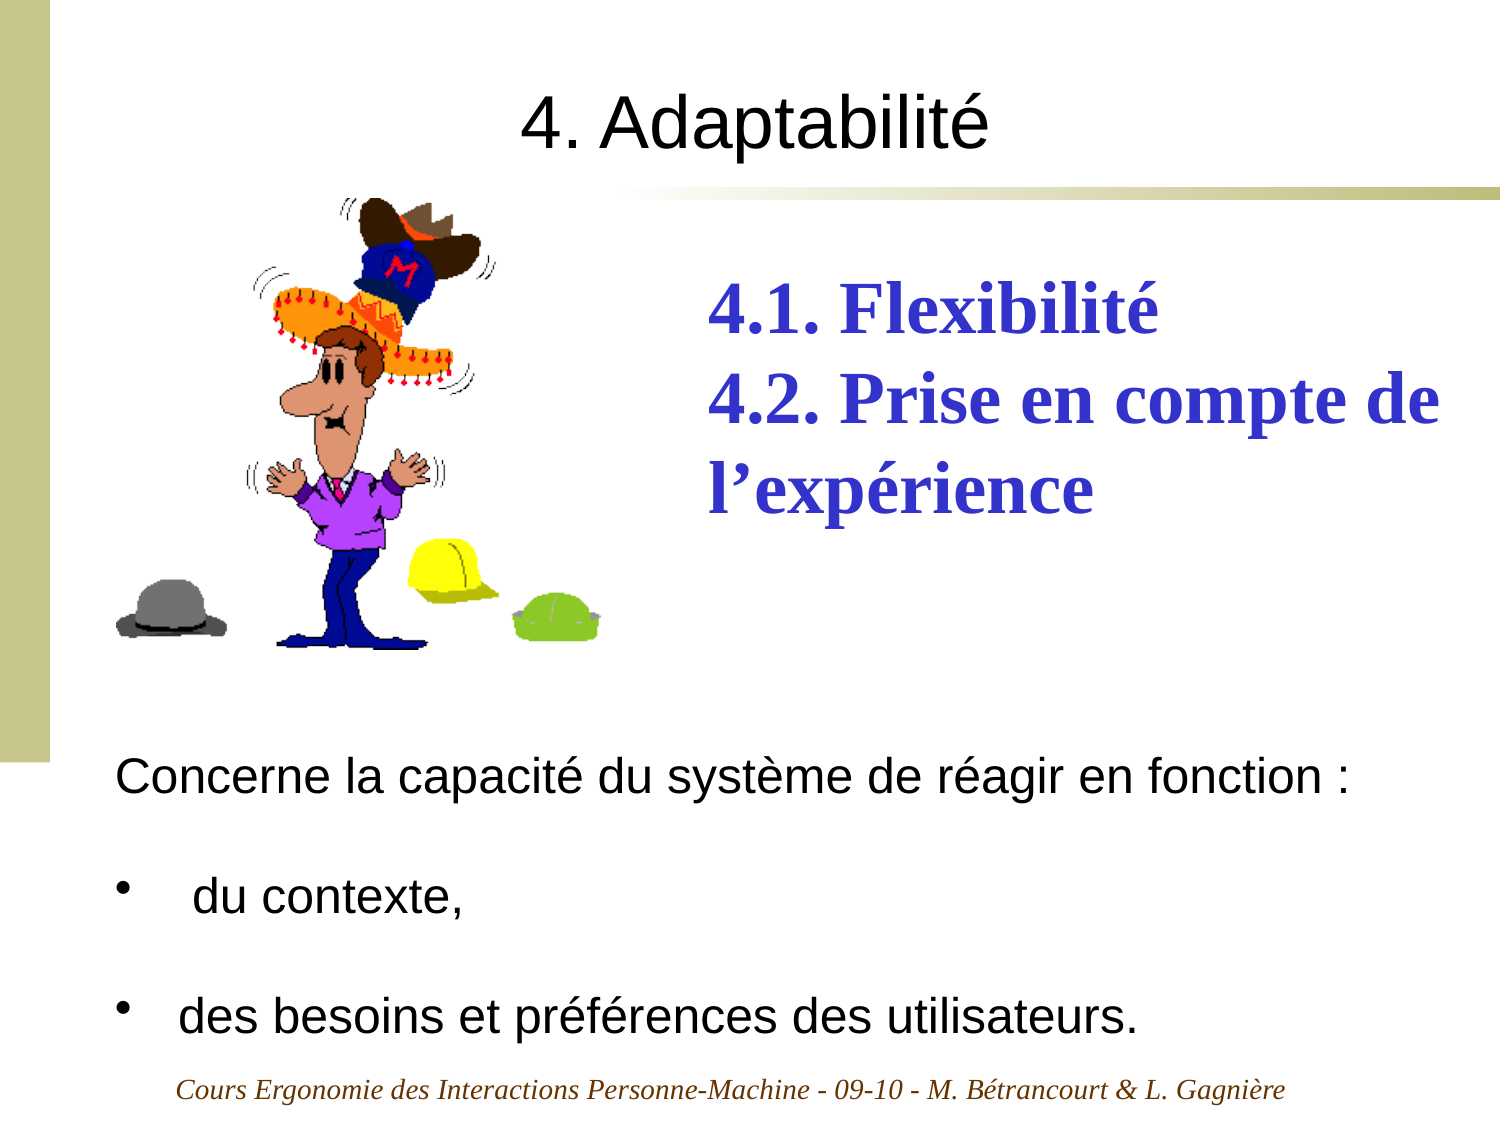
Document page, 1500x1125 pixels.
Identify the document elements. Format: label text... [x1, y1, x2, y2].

title 4. Adaptabilité [62, 12, 1451, 226]
text_box Concerne la capacité du système de réagir en fonction : du contexte, des besoins et préférences des utilisateurs. [99, 735, 1438, 1051]
picture [116, 198, 601, 651]
text_box 4.1. Flexibilité 4.2. Prise en compte de l’expérience [675, 250, 1475, 536]
